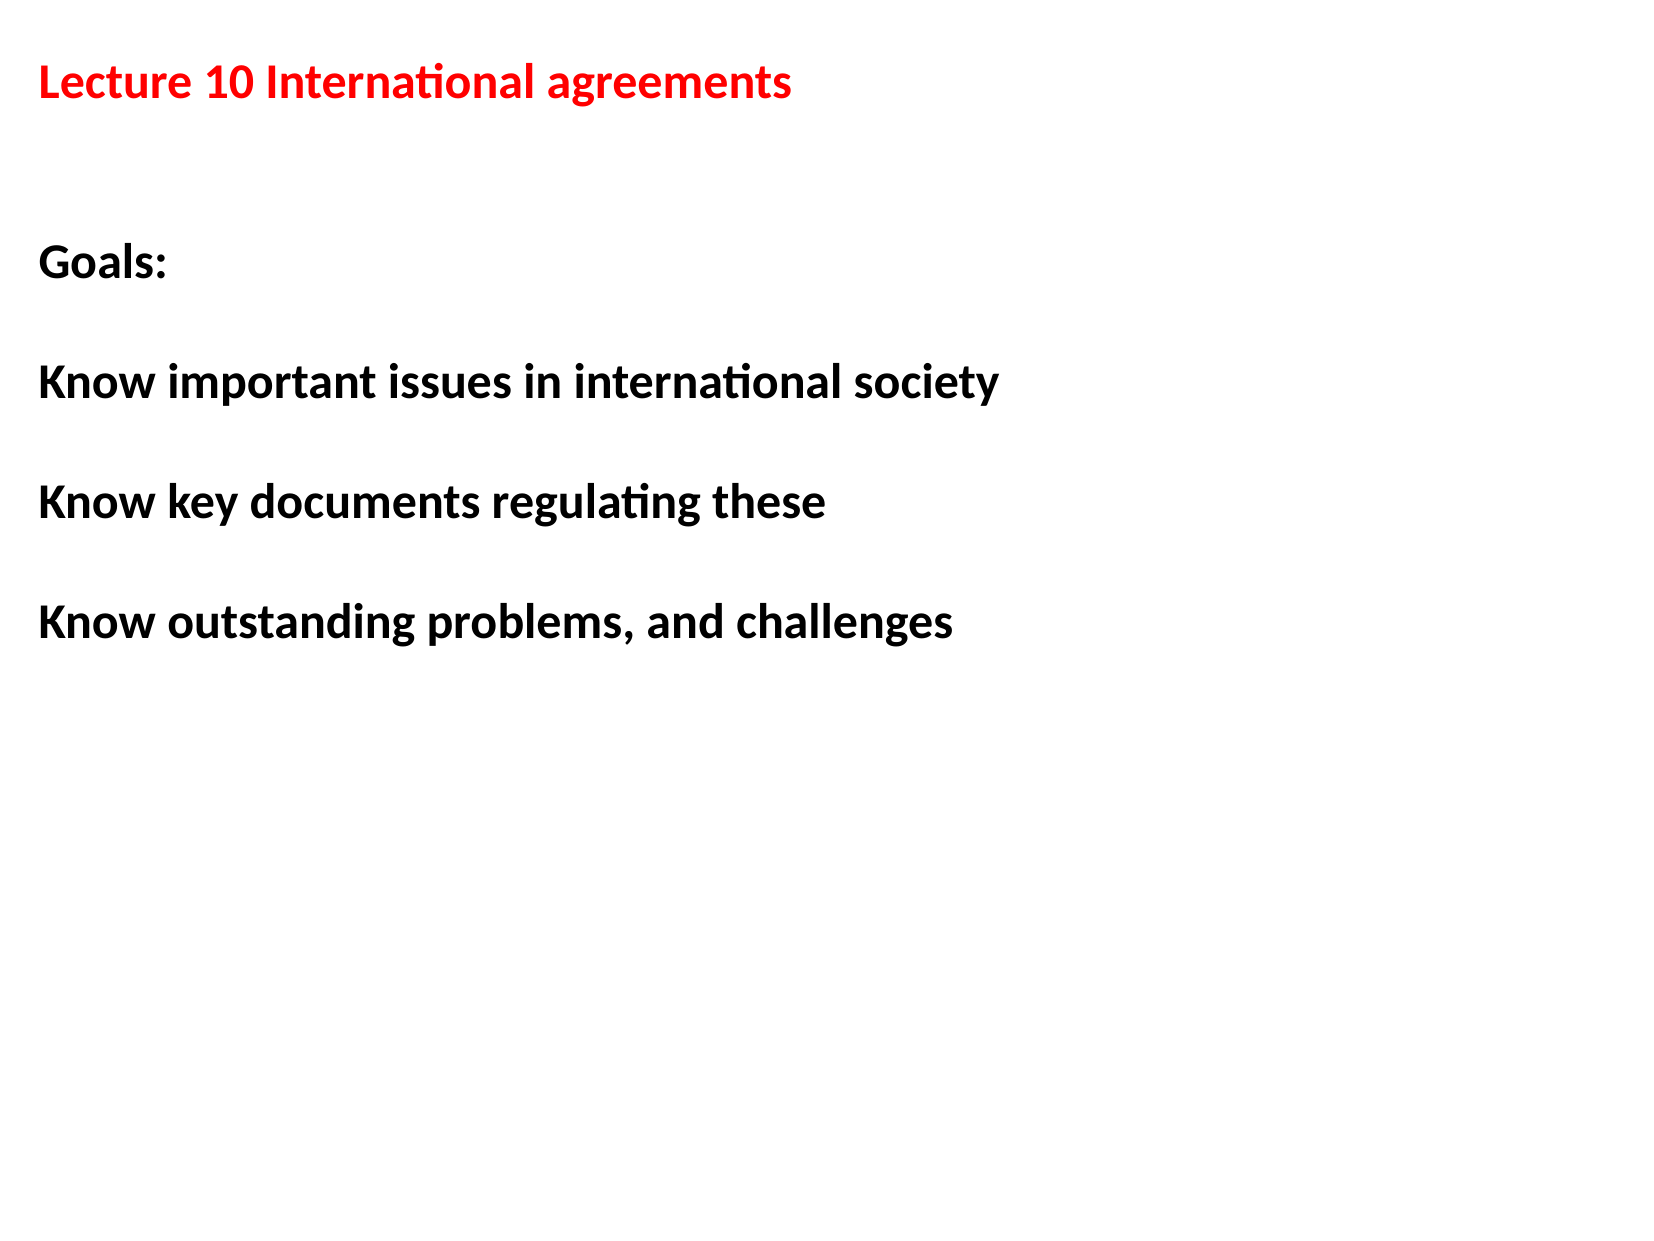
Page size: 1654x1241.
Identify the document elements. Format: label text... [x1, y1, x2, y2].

text_box Lecture 10 International agreements Goals: Know important issues in international society Know key documents regulating these Know outstanding problems, and challenges [23, 41, 1654, 897]
